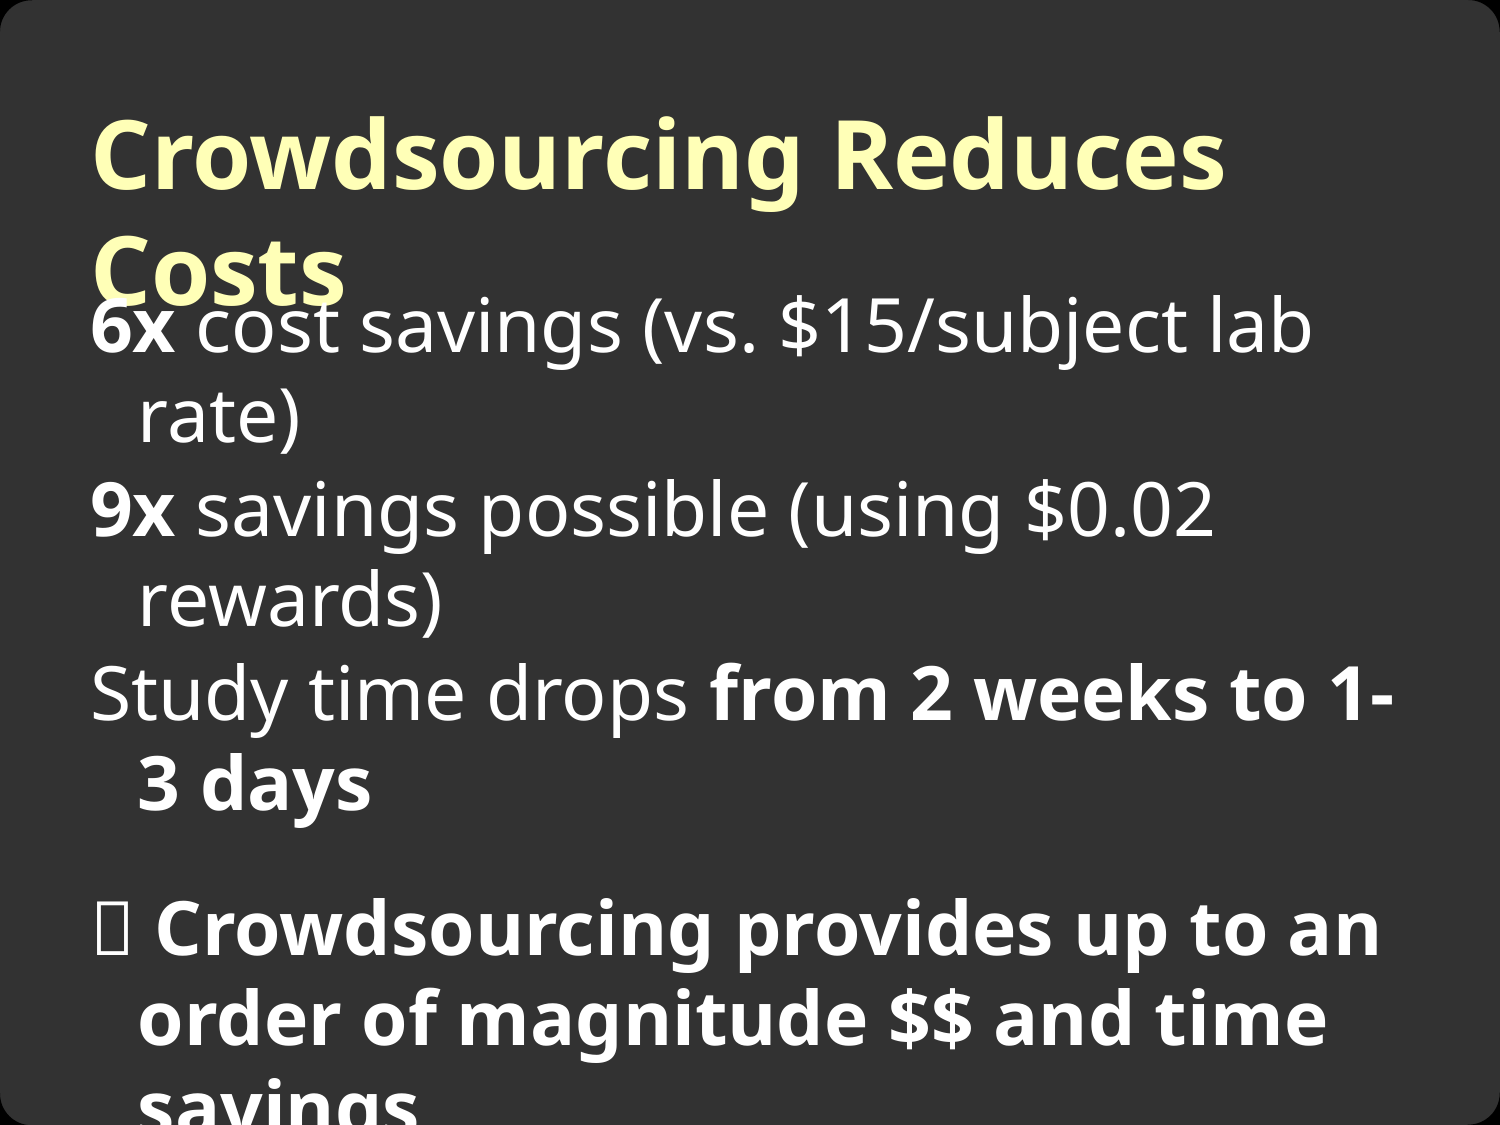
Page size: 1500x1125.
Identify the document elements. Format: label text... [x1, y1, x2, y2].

list 6x cost savings (vs. $15/subject lab rate) 9x savings possible (using $0.02 rewards) Study time drops from 2 weeks to 1-3 days  Crowdsourcing provides up to an order of magnitude $$ and time savings  With constant cost, it enables more studies, more variables, more subjects [74, 269, 1452, 1051]
title Crowdsourcing Reduces Costs [74, 86, 1451, 255]
